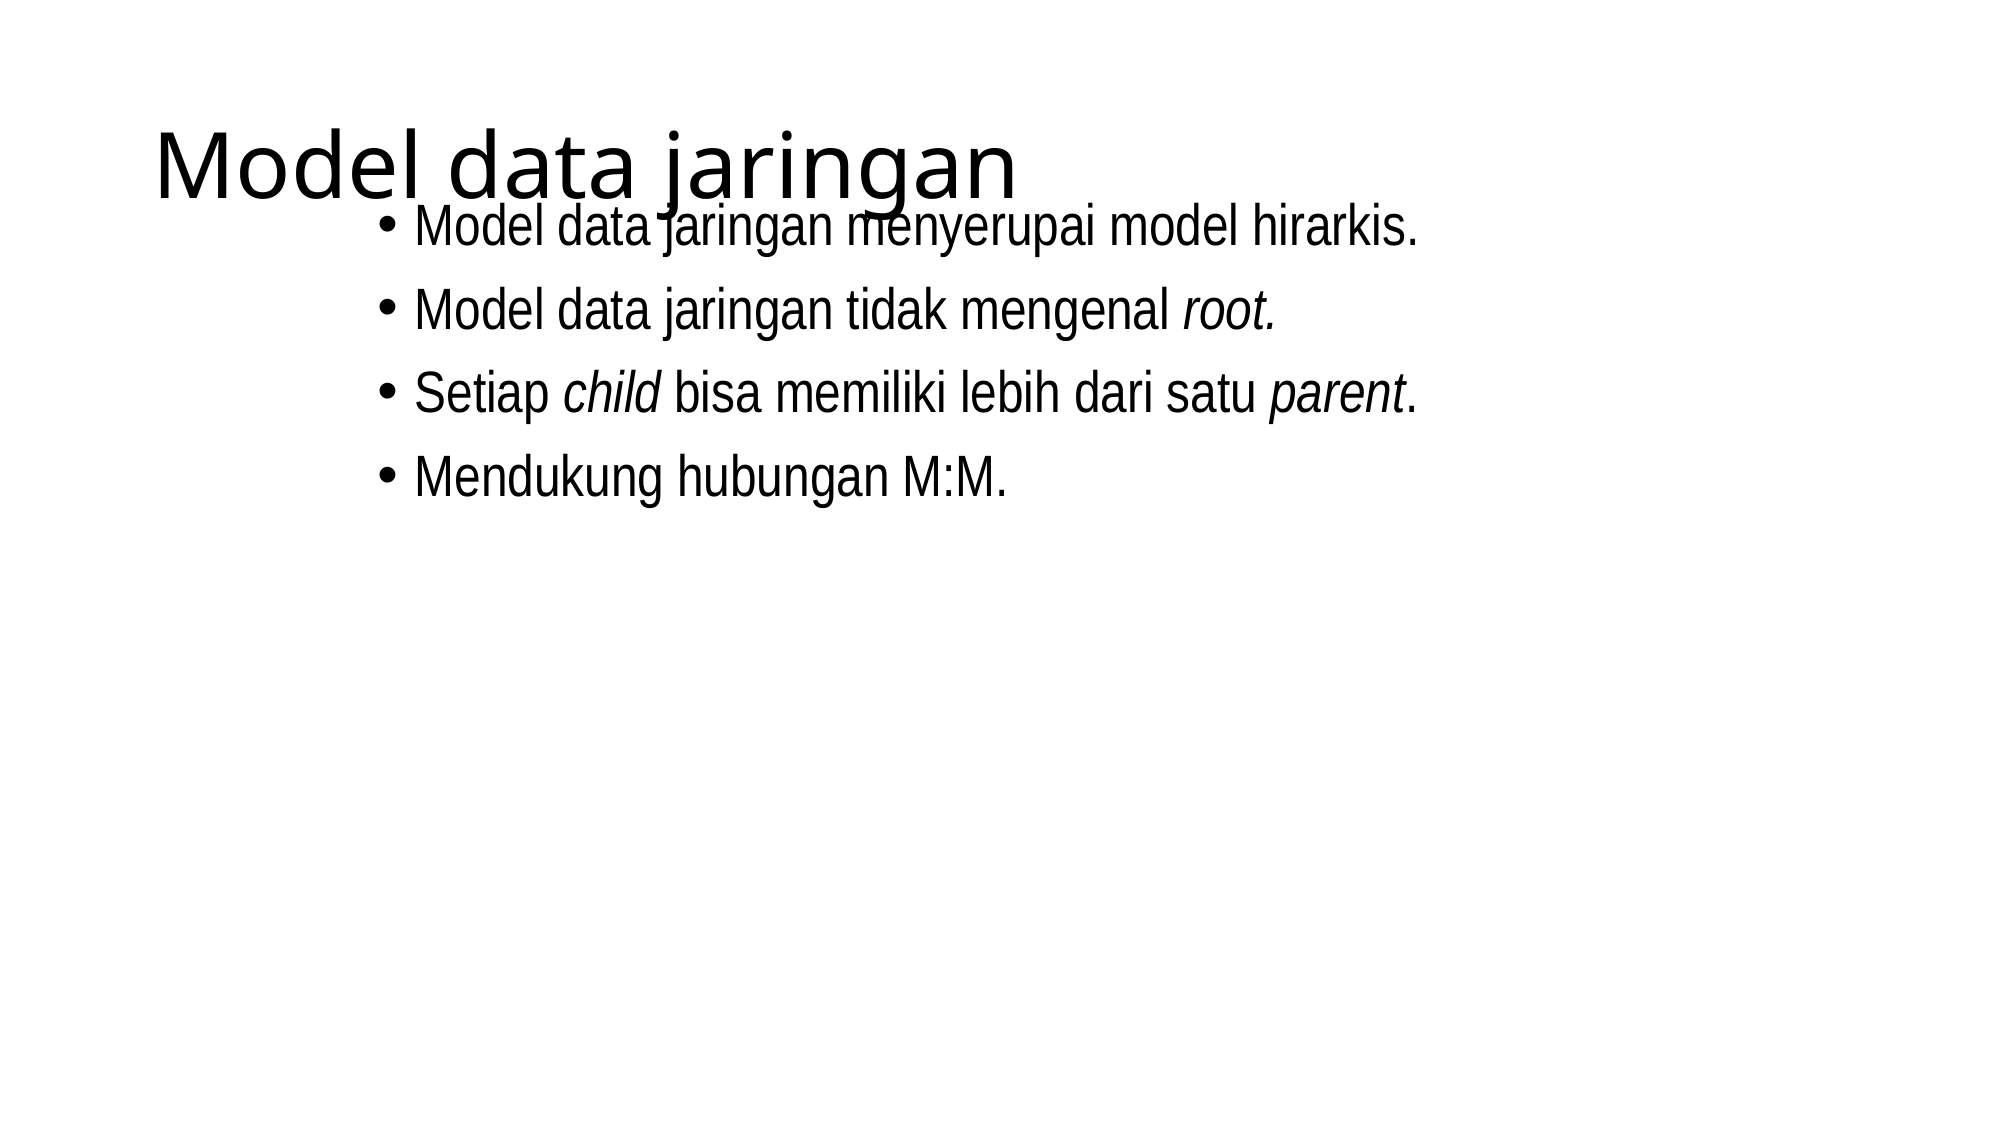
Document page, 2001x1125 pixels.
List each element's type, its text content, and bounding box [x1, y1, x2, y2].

title Model data jaringan [137, 59, 1863, 278]
list Model data jaringan menyerupai model hirarkis. Model data jaringan tidak mengenal root. Setiap child bisa memiliki lebih dari satu parent. Mendukung hubungan M:M. [362, 187, 1638, 1000]
